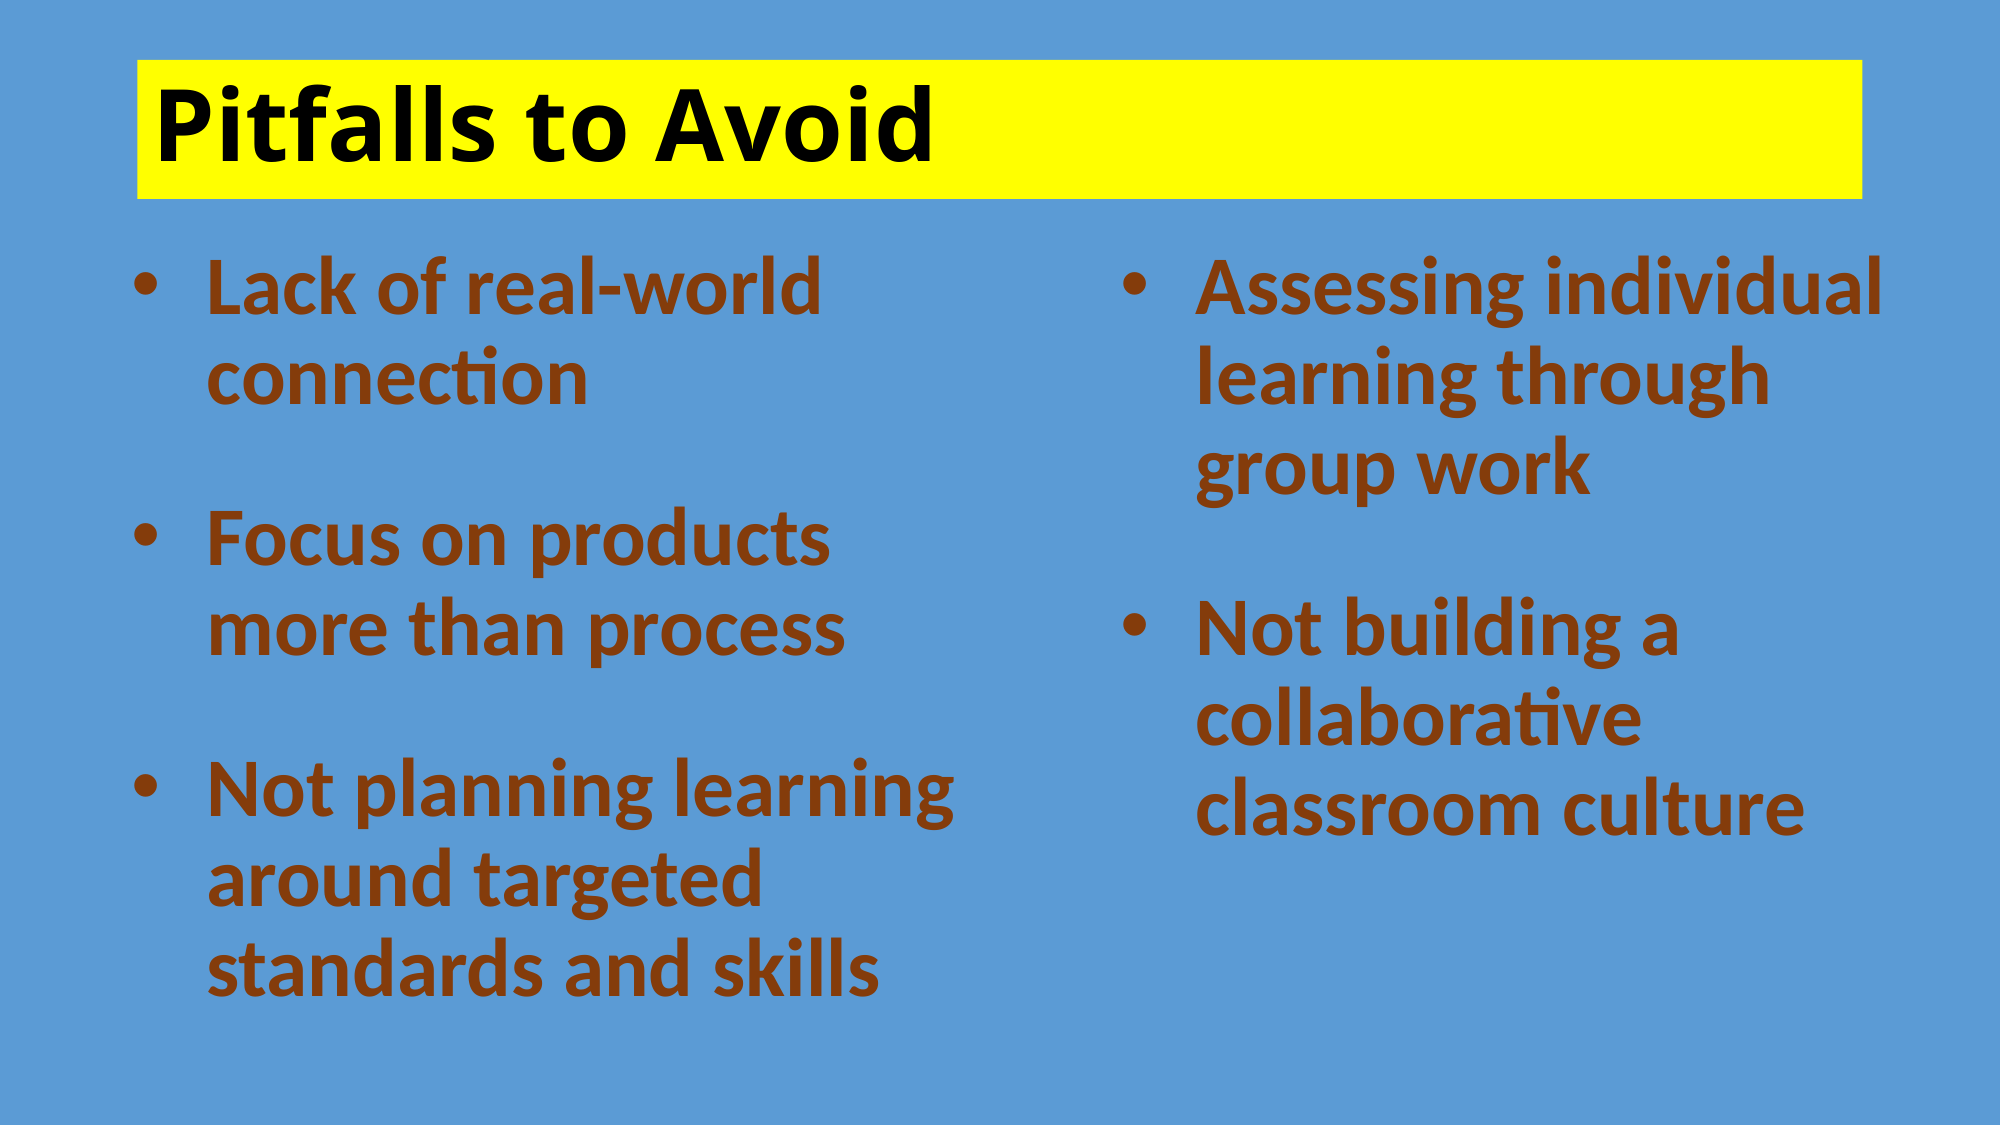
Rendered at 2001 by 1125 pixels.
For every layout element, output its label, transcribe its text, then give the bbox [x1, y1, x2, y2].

list Assessing individual learning through group work Not building a collaborative classroom culture [1105, 235, 1984, 1014]
title Pitfalls to Avoid [137, 59, 1863, 199]
list Lack of real-world connection Focus on products more than process Not planning learning around targeted standards and skills [116, 235, 1008, 1014]
